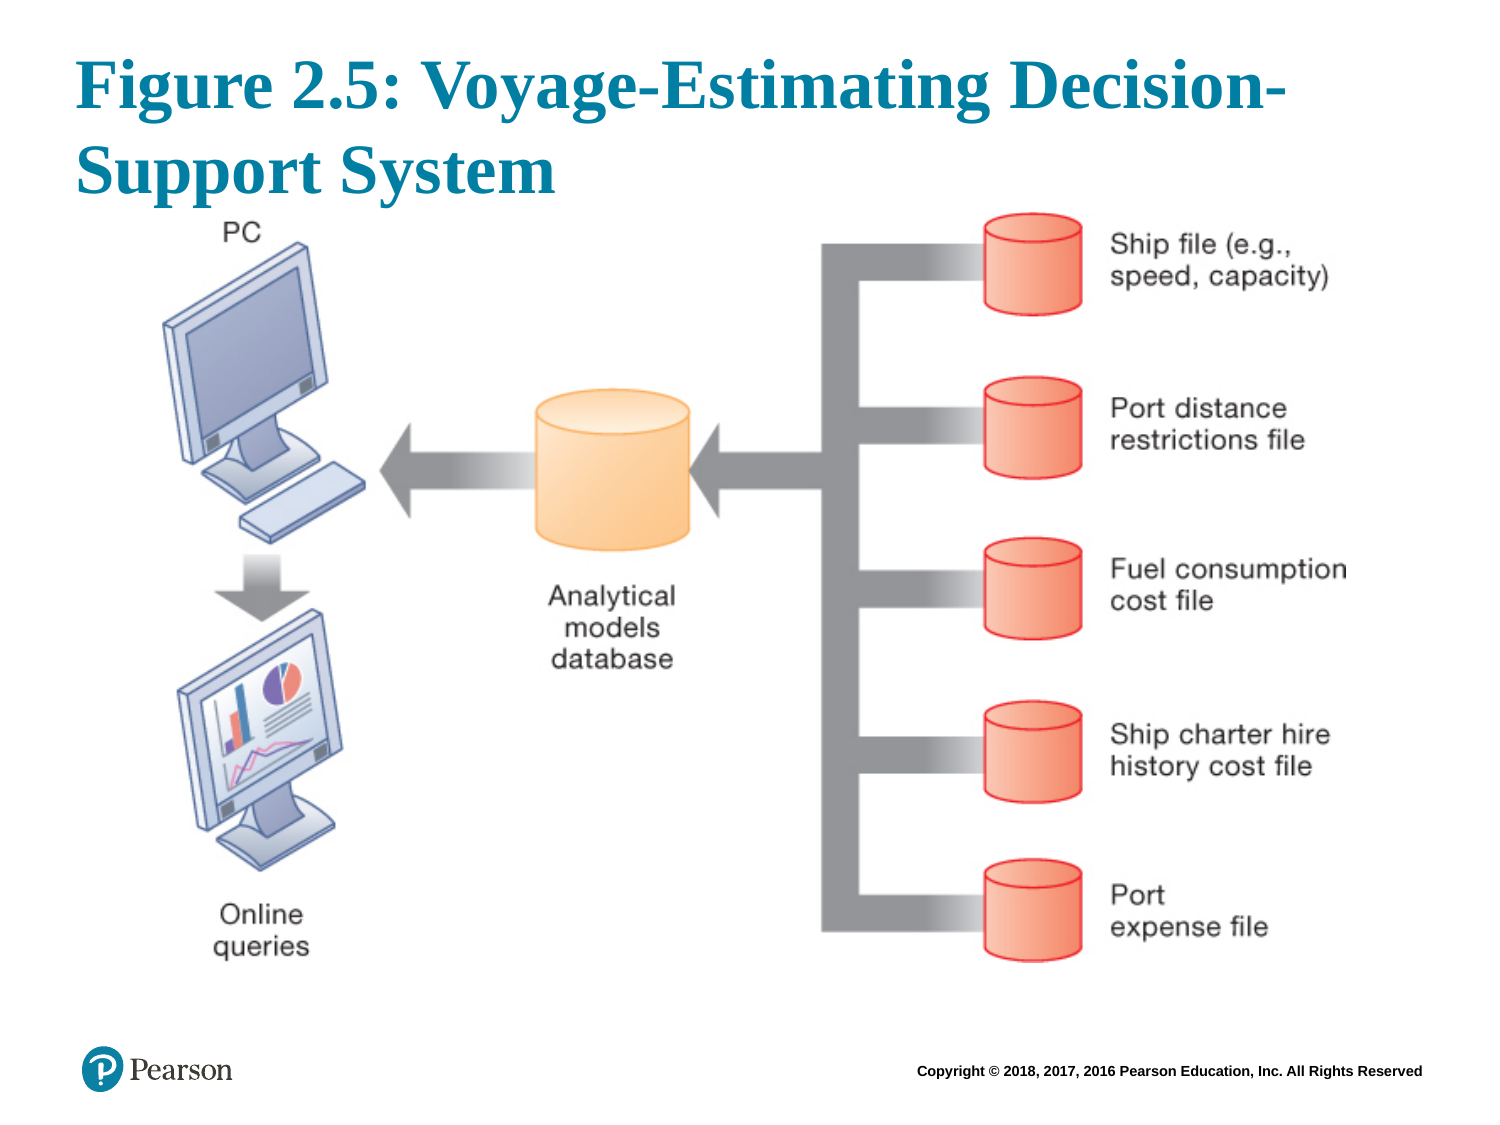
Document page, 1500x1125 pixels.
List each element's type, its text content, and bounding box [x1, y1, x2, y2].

picture [162, 212, 1347, 963]
title Figure 2.5: Voyage-Estimating Decision-Support System [75, 37, 1425, 213]
